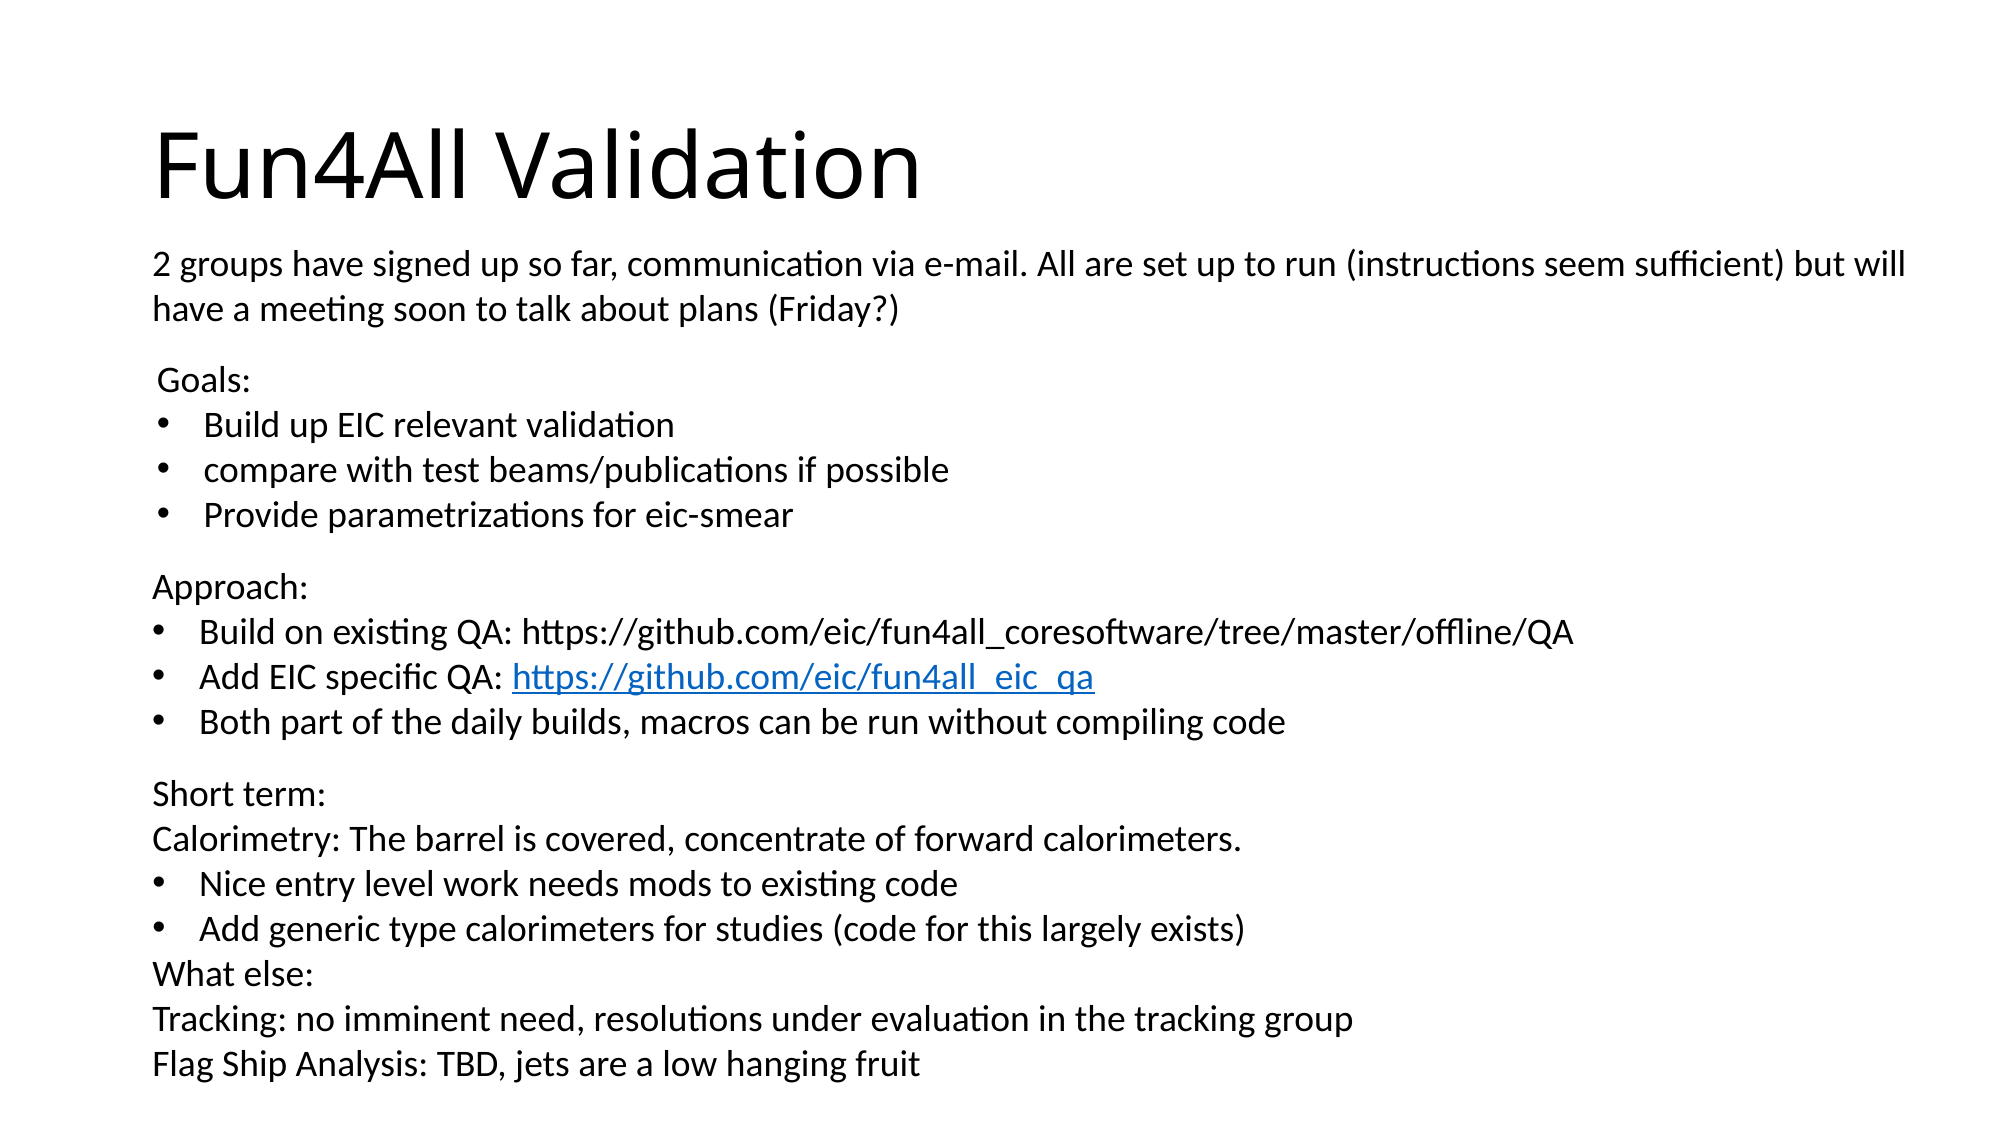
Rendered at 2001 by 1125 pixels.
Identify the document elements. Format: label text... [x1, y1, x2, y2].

text_box 2 groups have signed up so far, communication via e-mail. All are set up to run (instructions seem sufficient) but will have a meeting soon to talk about plans (Friday?) [137, 231, 1981, 336]
text_box Approach: Build on existing QA: https://github.com/eic/fun4all_coresoftware/tree/master/offline/QA Add EIC specific QA: https://github.com/eic/fun4all_eic_qa Both part of the daily builds, macros can be run without compiling code [137, 554, 1607, 749]
text_box Short term: Calorimetry: The barrel is covered, concentrate of forward calorimeters. Nice entry level work needs mods to existing code Add generic type calorimeters for studies (code for this largely exists) What else: Tracking: no imminent need, resolutions under evaluation in the tracking group Flag Ship Analysis: TBD, jets are a low hanging fruit [137, 761, 1931, 1092]
title Fun4All Validation [137, 59, 1863, 231]
text_box Goals: Build up EIC relevant validation compare with test beams/publications if possible Provide parametrizations for eic-smear [142, 347, 966, 543]
